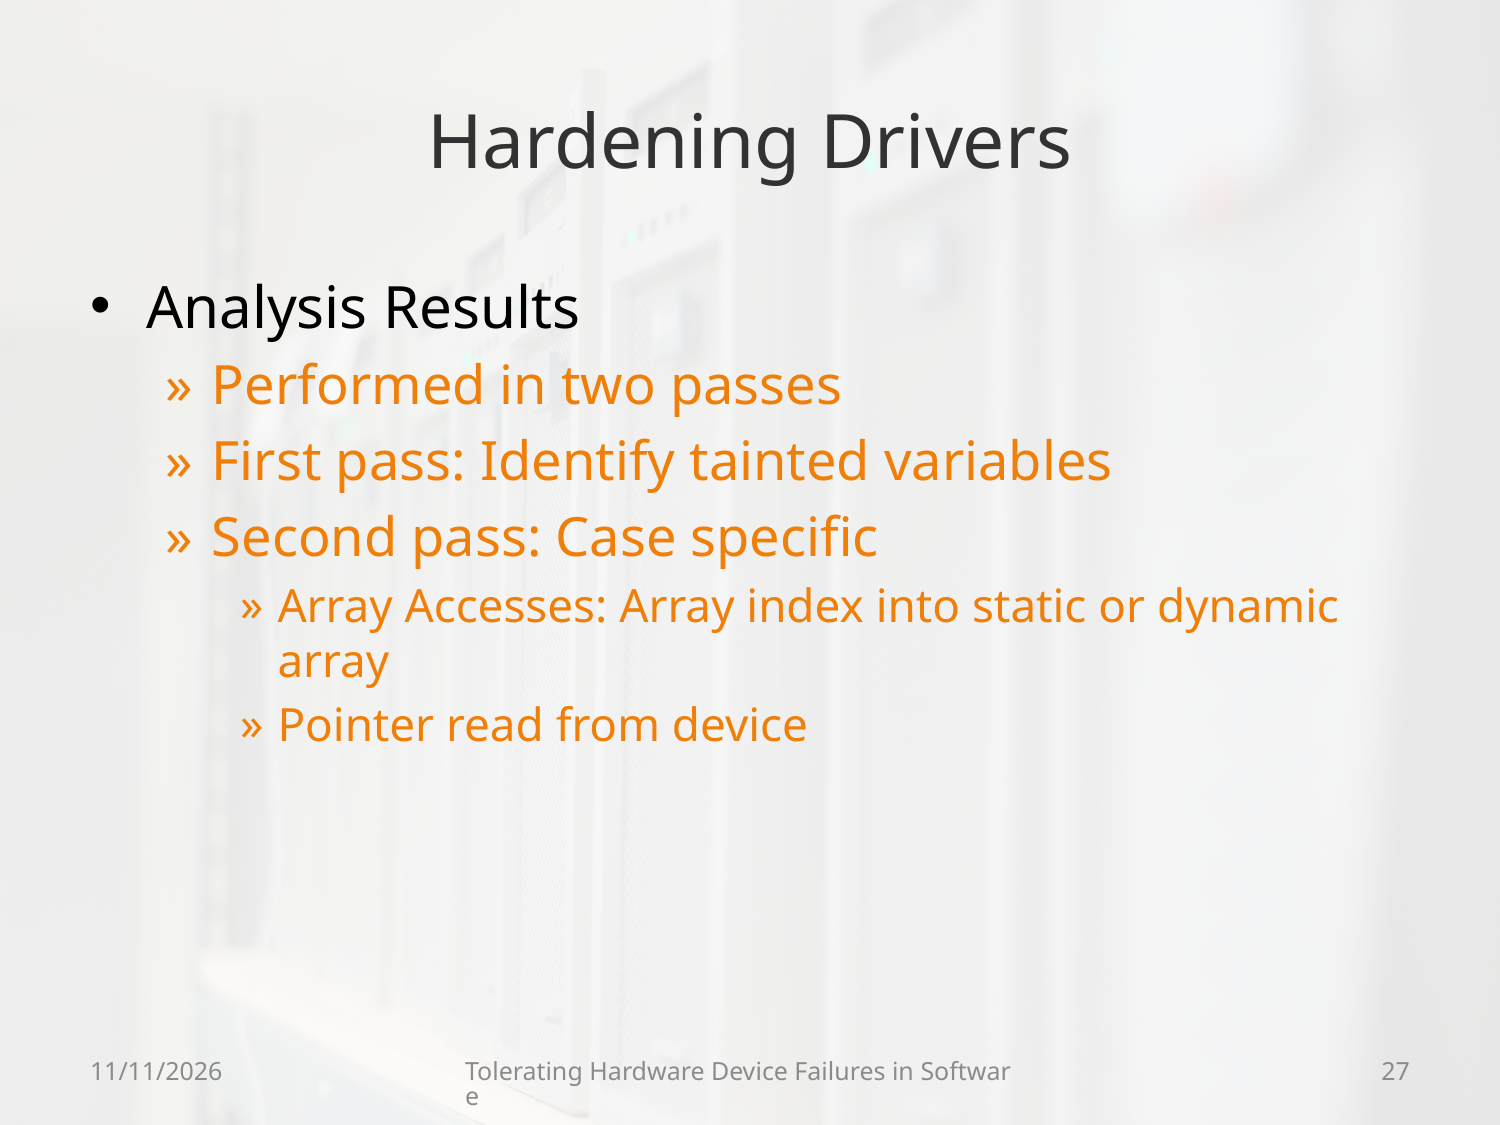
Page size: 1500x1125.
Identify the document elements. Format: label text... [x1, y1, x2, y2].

slide_number 27 [1074, 1042, 1425, 1103]
footer Tolerating Hardware Device Failures in Software [450, 1042, 1038, 1103]
list Analysis Results Performed in two passes First pass: Identify tainted variables Second pass: Case specific Array Accesses: Array index into static or dynamic array Pointer read from device [75, 262, 1425, 1005]
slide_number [75, 1042, 425, 1103]
title Hardening Drivers [75, 45, 1425, 233]
